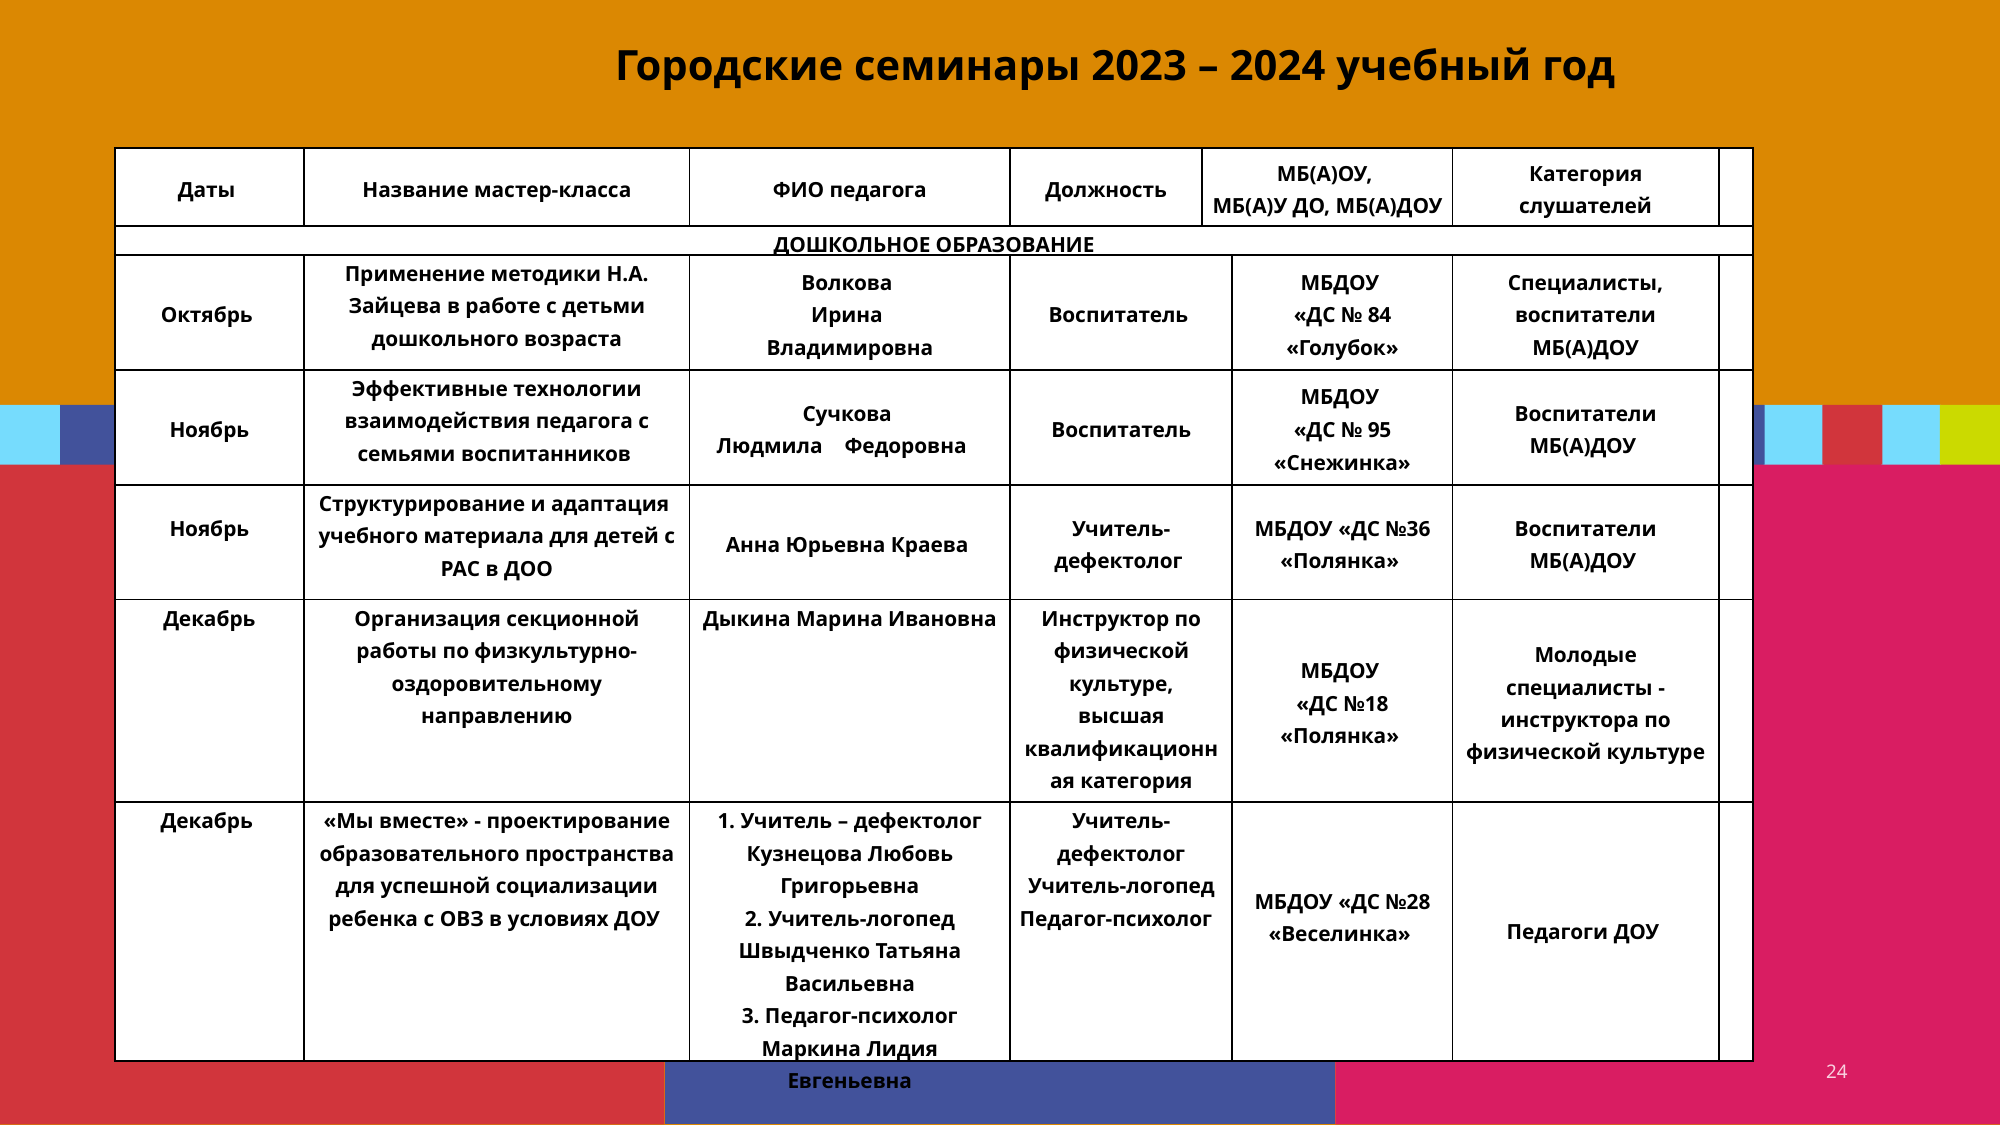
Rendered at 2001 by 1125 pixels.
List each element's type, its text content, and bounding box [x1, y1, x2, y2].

table_cell [1720, 803, 1752, 1060]
table_header Даты [116, 149, 303, 225]
table_cell Ноябрь [116, 486, 303, 599]
table_header Категория слушателей [1453, 149, 1718, 225]
table_header ФИО педагога [690, 149, 1009, 225]
table_cell Организация секционной работы по физкультурно-оздоровительному направлению [305, 600, 689, 801]
table_cell МБДОУ «ДС №36 «Полянка» [1233, 486, 1452, 599]
table_cell Сучкова Людмила Федоровна [690, 371, 1009, 484]
table_cell [1720, 256, 1752, 369]
table_cell Волкова Ирина Владимировна [690, 256, 1009, 369]
table_cell Воспитатель [1011, 256, 1231, 369]
table_cell МБДОУ «ДС №28 «Веселинка» [1233, 803, 1452, 1060]
table_cell [1720, 486, 1752, 599]
table_cell Воспитатели МБ(А)ДОУ [1453, 486, 1718, 599]
table_header МБ(А)ОУ, МБ(А)У ДО, МБ(А)ДОУ [1203, 149, 1452, 225]
table_cell [1720, 371, 1752, 484]
table_cell Учитель-дефектолог [1011, 486, 1231, 599]
table_cell «Мы вместе» - проектирование образовательного пространства для успешной социализации ребенка с ОВЗ в условиях ДОУ [305, 803, 689, 1060]
table_cell Дыкина Марина Ивановна [690, 600, 1009, 801]
table_cell Инструктор по физической культуре, высшая квалификационная категория [1011, 600, 1231, 801]
table_cell Октябрь [116, 256, 303, 369]
table_cell Молодые специалисты - инструктора по физической культуре [1453, 600, 1718, 801]
table_cell МБДОУ «ДС №18 «Полянка» [1233, 600, 1452, 801]
table_cell МБДОУ «ДС № 84 «Голубок» [1233, 256, 1452, 369]
table_cell Воспитатель [1011, 371, 1231, 484]
slide_number 24 [1412, 1042, 1863, 1103]
table_cell Педагоги ДОУ [1453, 803, 1718, 1060]
table_cell 1. Учитель – дефектолог Кузнецова Любовь Григорьевна 2. Учитель-логопед Швыдченко Татьяна Васильевна 3. Педагог-психолог Маркина Лидия Евгеньевна [690, 803, 1009, 1060]
table_cell Воспитатели МБ(А)ДОУ [1453, 371, 1718, 484]
table_cell ДОШКОЛЬНОЕ ОБРАЗОВАНИЕ [116, 227, 1752, 254]
table_cell Декабрь [116, 803, 303, 1060]
table_cell Эффективные технологии взаимодействия педагога с семьями воспитанников [305, 371, 689, 484]
table_cell Анна Юрьевна Краева [690, 486, 1009, 599]
table_header Название мастер-класса [305, 149, 689, 225]
table_cell Структурирование и адаптация учебного материала для детей с РАС в ДОО [305, 486, 689, 599]
table_cell Специалисты, воспитатели МБ(А)ДОУ [1453, 256, 1718, 369]
table_cell Ноябрь [116, 371, 303, 484]
table_header Должность [1011, 149, 1201, 225]
table_cell Декабрь [116, 600, 303, 801]
text_box Городские семинары 2023 – 2024 учебный год [413, 31, 1818, 96]
table_cell [1720, 600, 1752, 801]
table_header [1720, 149, 1752, 225]
table_cell МБДОУ «ДС № 95 «Снежинка» [1233, 371, 1452, 484]
table_cell Учитель-дефектолог Учитель-логопед Педагог-психолог [1011, 803, 1231, 1060]
table_cell Применение методики Н.А. Зайцева в работе с детьми дошкольного возраста [305, 256, 689, 369]
